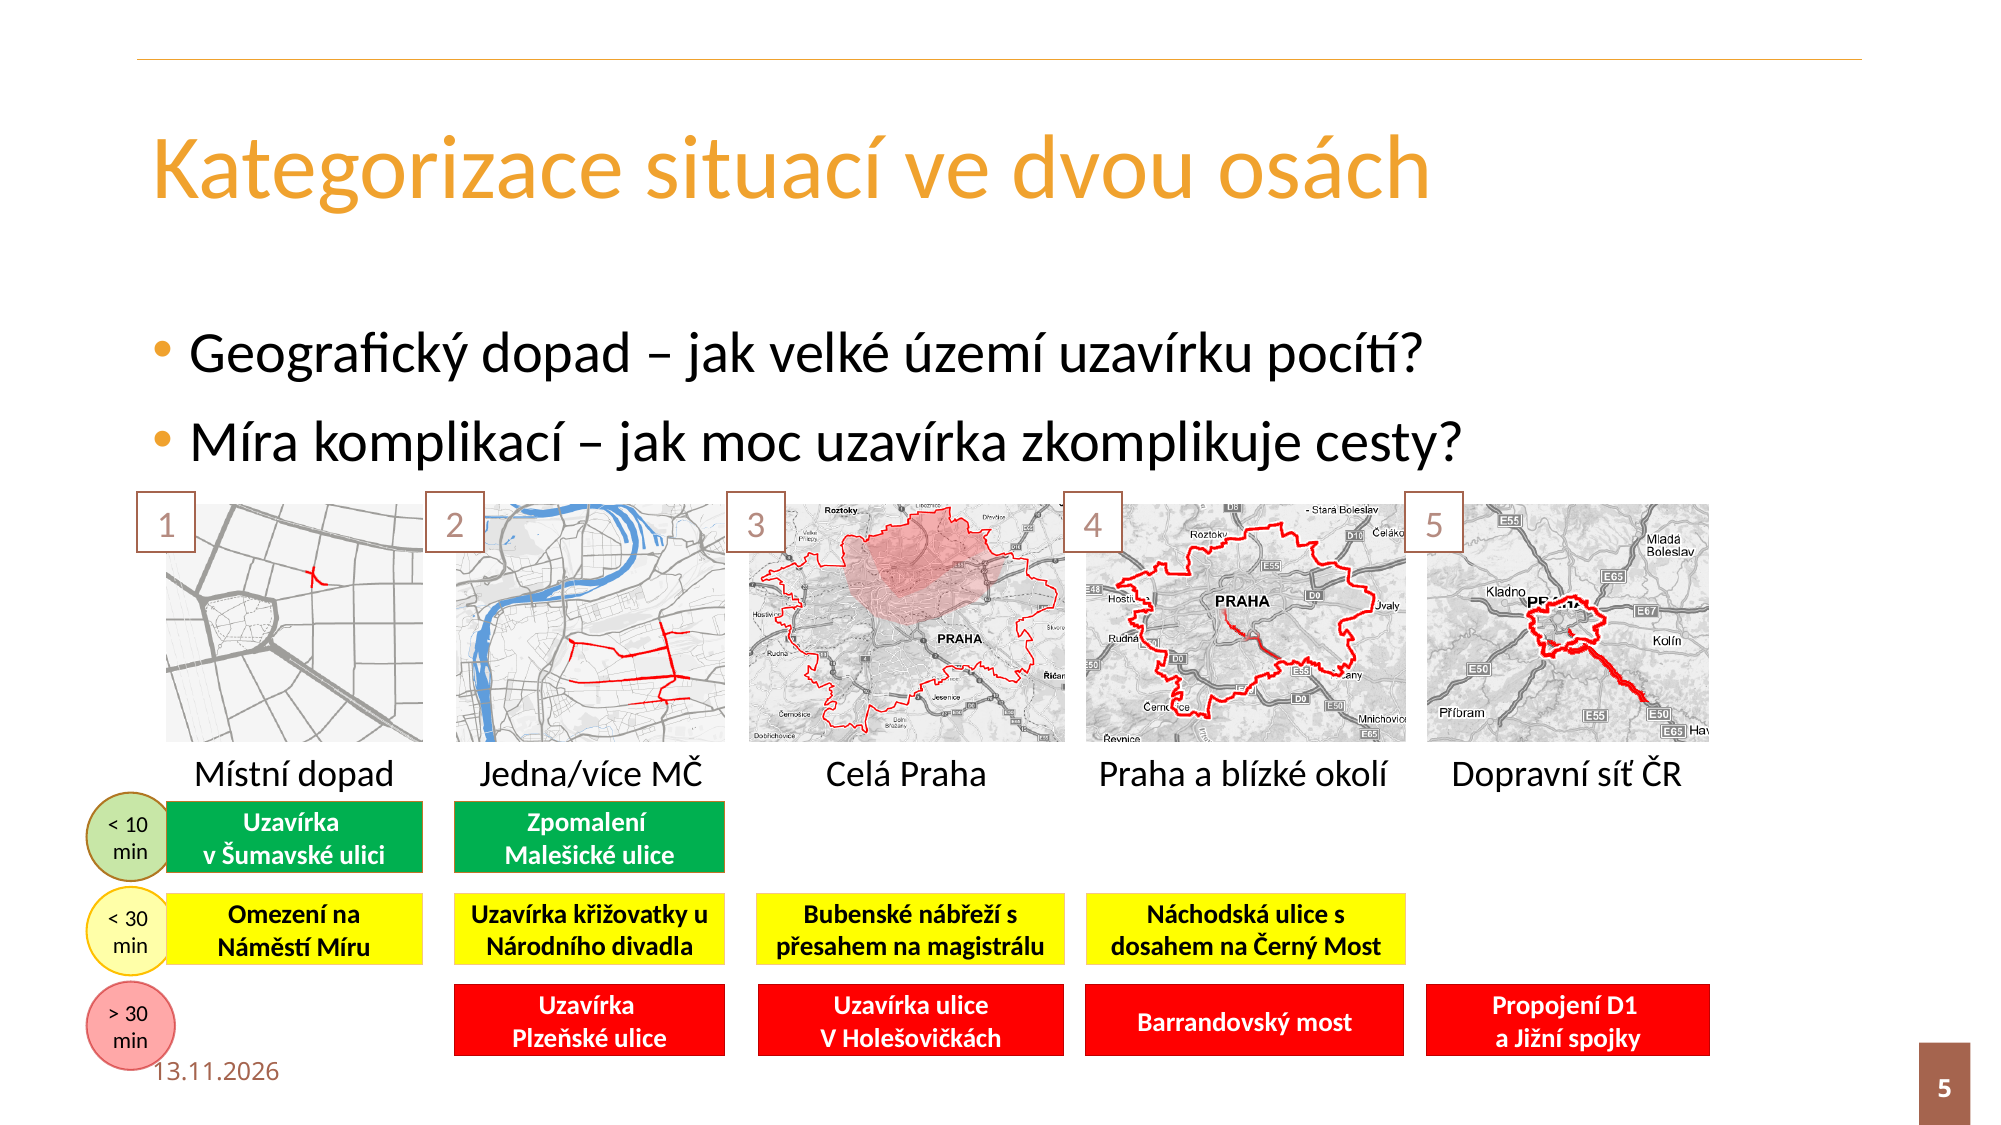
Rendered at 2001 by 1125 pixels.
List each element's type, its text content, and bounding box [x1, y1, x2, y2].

text_box < 30 min [85, 885, 137, 977]
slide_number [137, 1042, 588, 1103]
text_box < 10 min [85, 791, 137, 883]
title Kategorizace situací ve dvou osách [137, 59, 1863, 278]
text_box Uzavírka Plzeňské ulice [454, 984, 725, 1056]
text_box Zpomalení Malešické ulice [454, 802, 725, 873]
text_box Uzavírka křižovatky u Národního divadla [454, 893, 725, 965]
text_box Omezení na Náměstí Míru [166, 893, 423, 965]
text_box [137, 492, 423, 802]
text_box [425, 492, 725, 802]
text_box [1405, 492, 1709, 802]
text_box Barrandovský most [1085, 984, 1404, 1056]
list Geografický dopad – jak velké území uzavírku pocítí? Míra komplikací – jak moc uzavírka zkomplikuje cesty? [137, 299, 1863, 1014]
text_box Bubenské nábřeží s přesahem na magistrálu [756, 893, 1065, 965]
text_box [1064, 492, 1405, 802]
text_box > 30 min [85, 980, 177, 1071]
text_box Uzavírka v Šumavské ulici [166, 802, 423, 873]
text_box Náchodská ulice s dosahem na Černý Most [1086, 893, 1406, 965]
slide_number 5 [1919, 1042, 1971, 1125]
text_box Uzavírka ulice V Holešovičkách [758, 984, 1064, 1056]
text_box Propojení D1 a Jižní spojky [1426, 984, 1710, 1056]
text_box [727, 492, 1065, 803]
